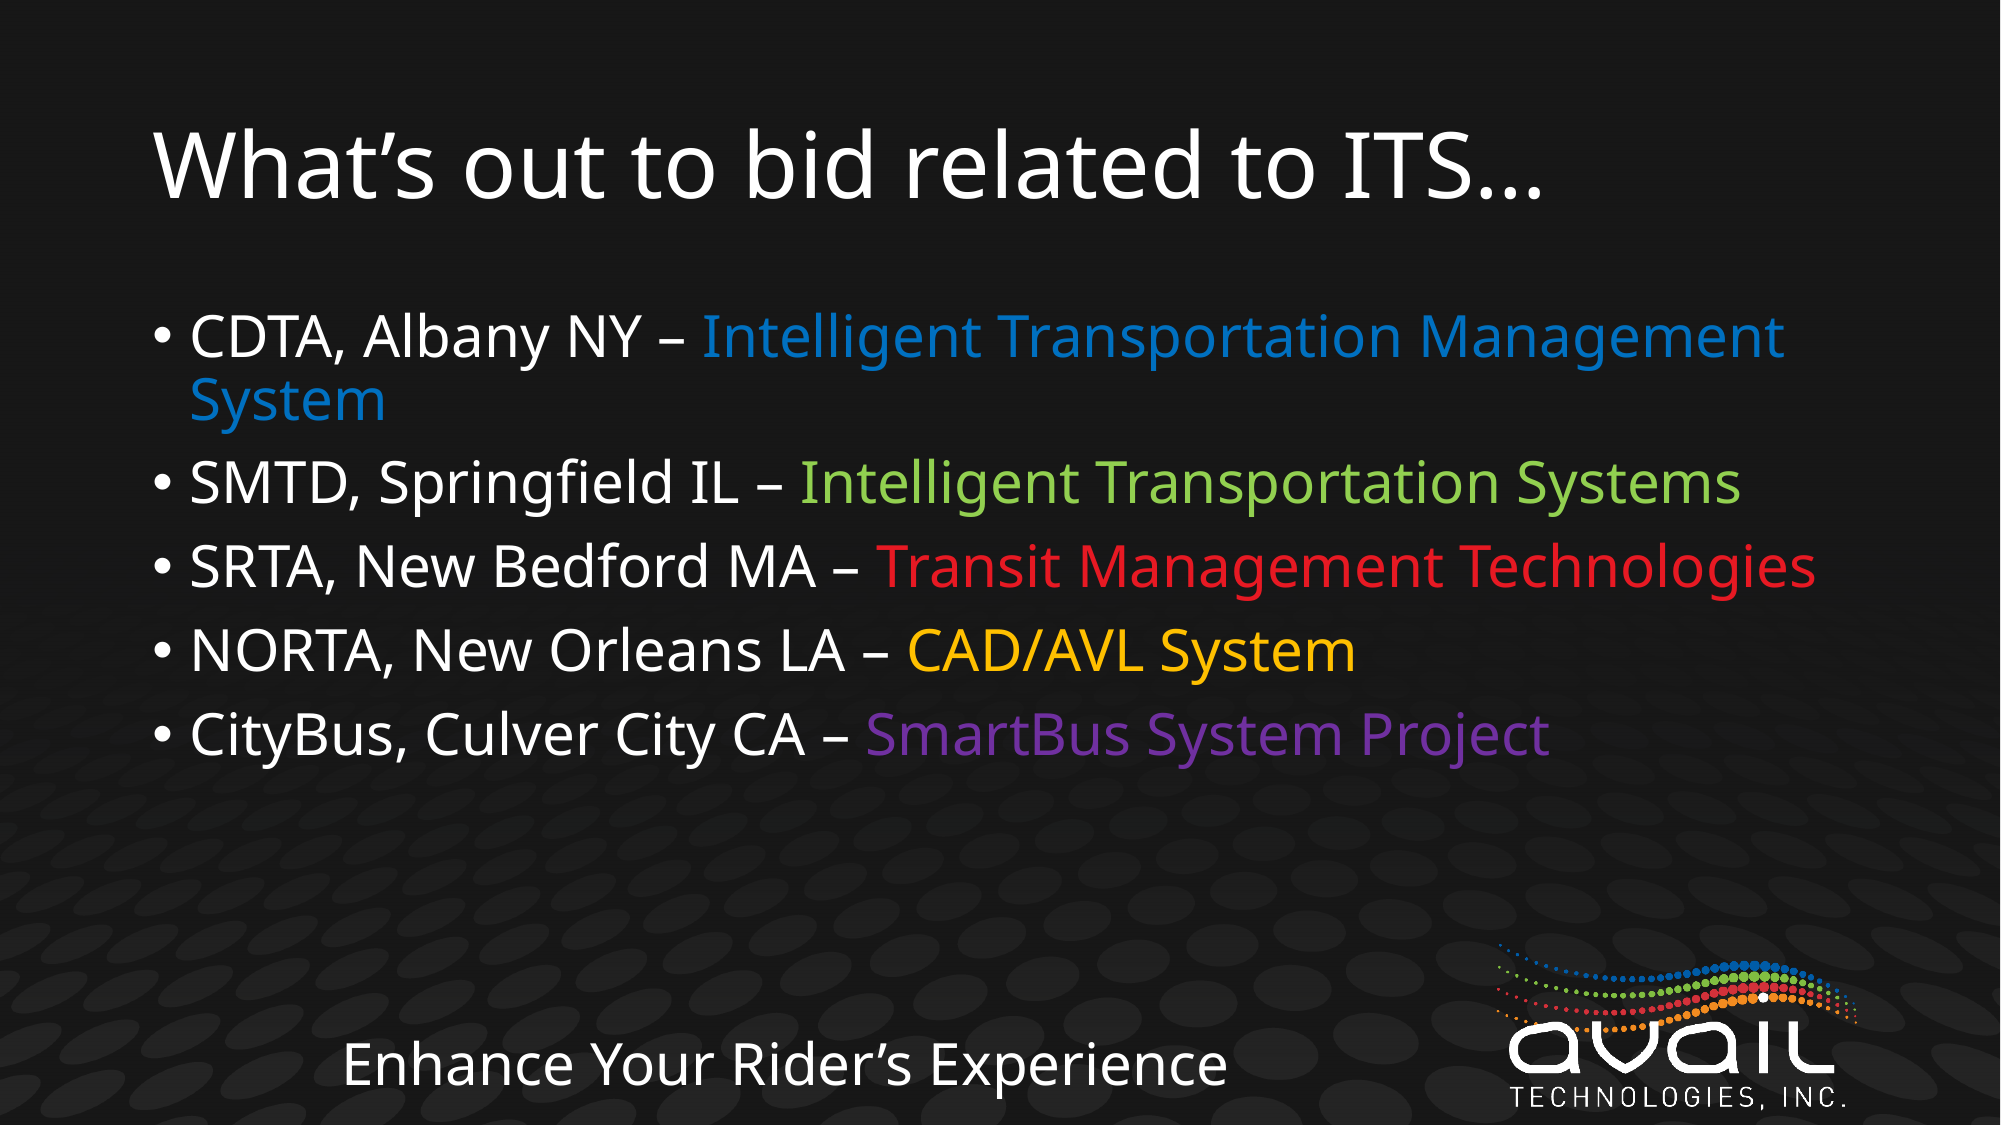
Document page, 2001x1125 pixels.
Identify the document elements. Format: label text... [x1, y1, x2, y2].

list CDTA, Albany NY – Intelligent Transportation Management System SMTD, Springfield IL – Intelligent Transportation Systems SRTA, New Bedford MA – Transit Management Technologies NORTA, New Orleans LA – CAD/AVL System CityBus, Culver City CA – SmartBus System Project [137, 299, 1863, 1014]
picture [0, 0, 2001, 1125]
title What’s out to bid related to ITS… [137, 59, 1863, 278]
